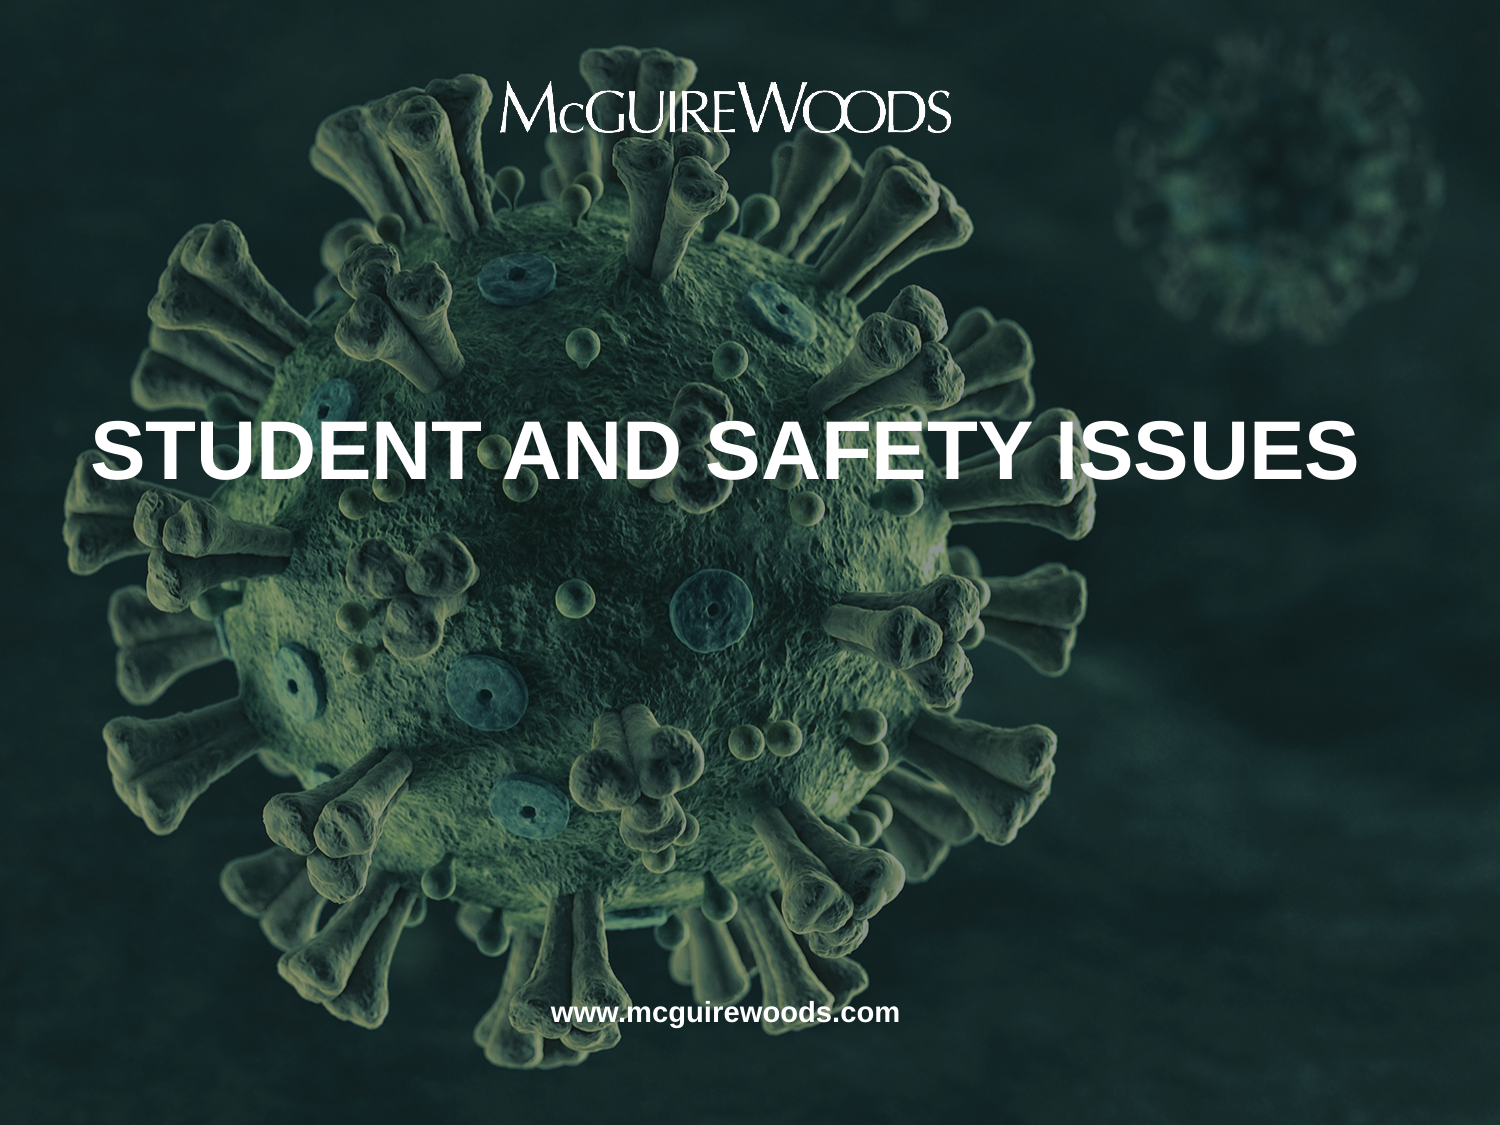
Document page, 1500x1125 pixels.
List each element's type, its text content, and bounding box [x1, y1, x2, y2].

title STUDENT AND SAFETY ISSUES [57, 355, 1394, 638]
picture [0, 0, 1500, 1125]
